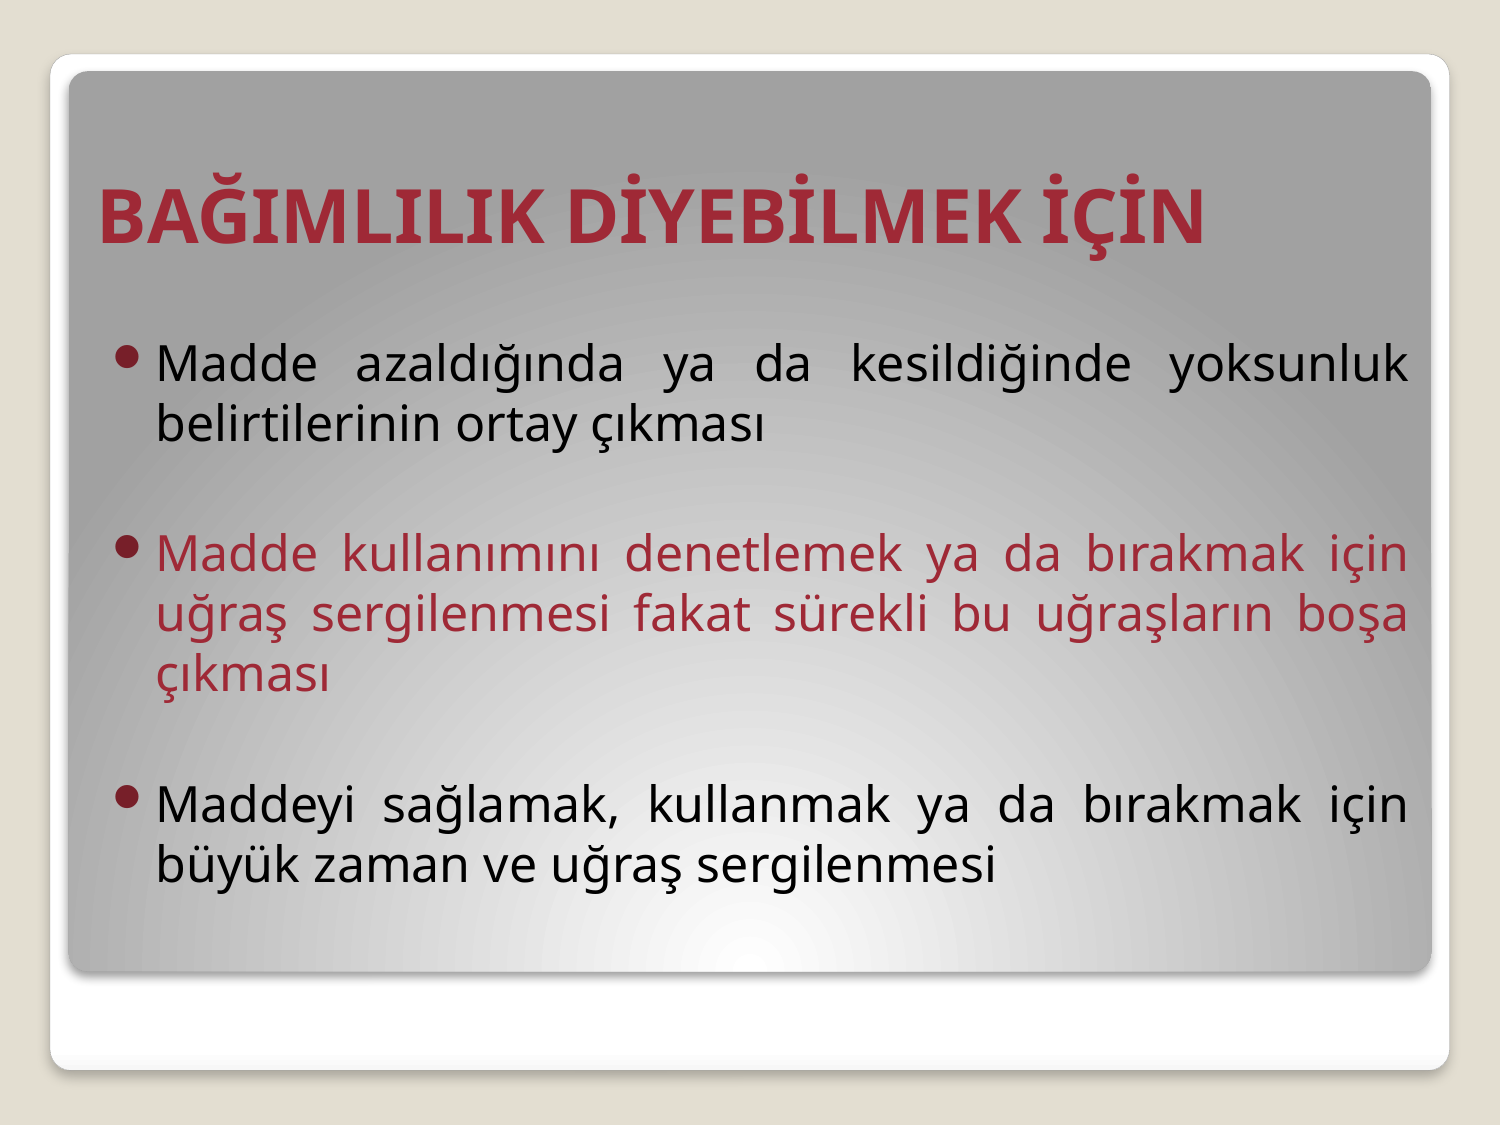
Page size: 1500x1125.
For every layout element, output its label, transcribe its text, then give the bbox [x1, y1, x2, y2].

title BAĞIMLILIK DİYEBİLMEK İÇİN [82, 93, 1425, 267]
list Madde azaldığında ya da kesildiğinde yoksunluk belirtilerinin ortay çıkması Madde kullanımını denetlemek ya da bırakmak için uğraş sergilenmesi fakat sürekli bu uğraşların boşa çıkması Maddeyi sağlamak, kullanmak ya da bırakmak için büyük zaman ve uğraş sergilenmesi [82, 316, 1425, 938]
